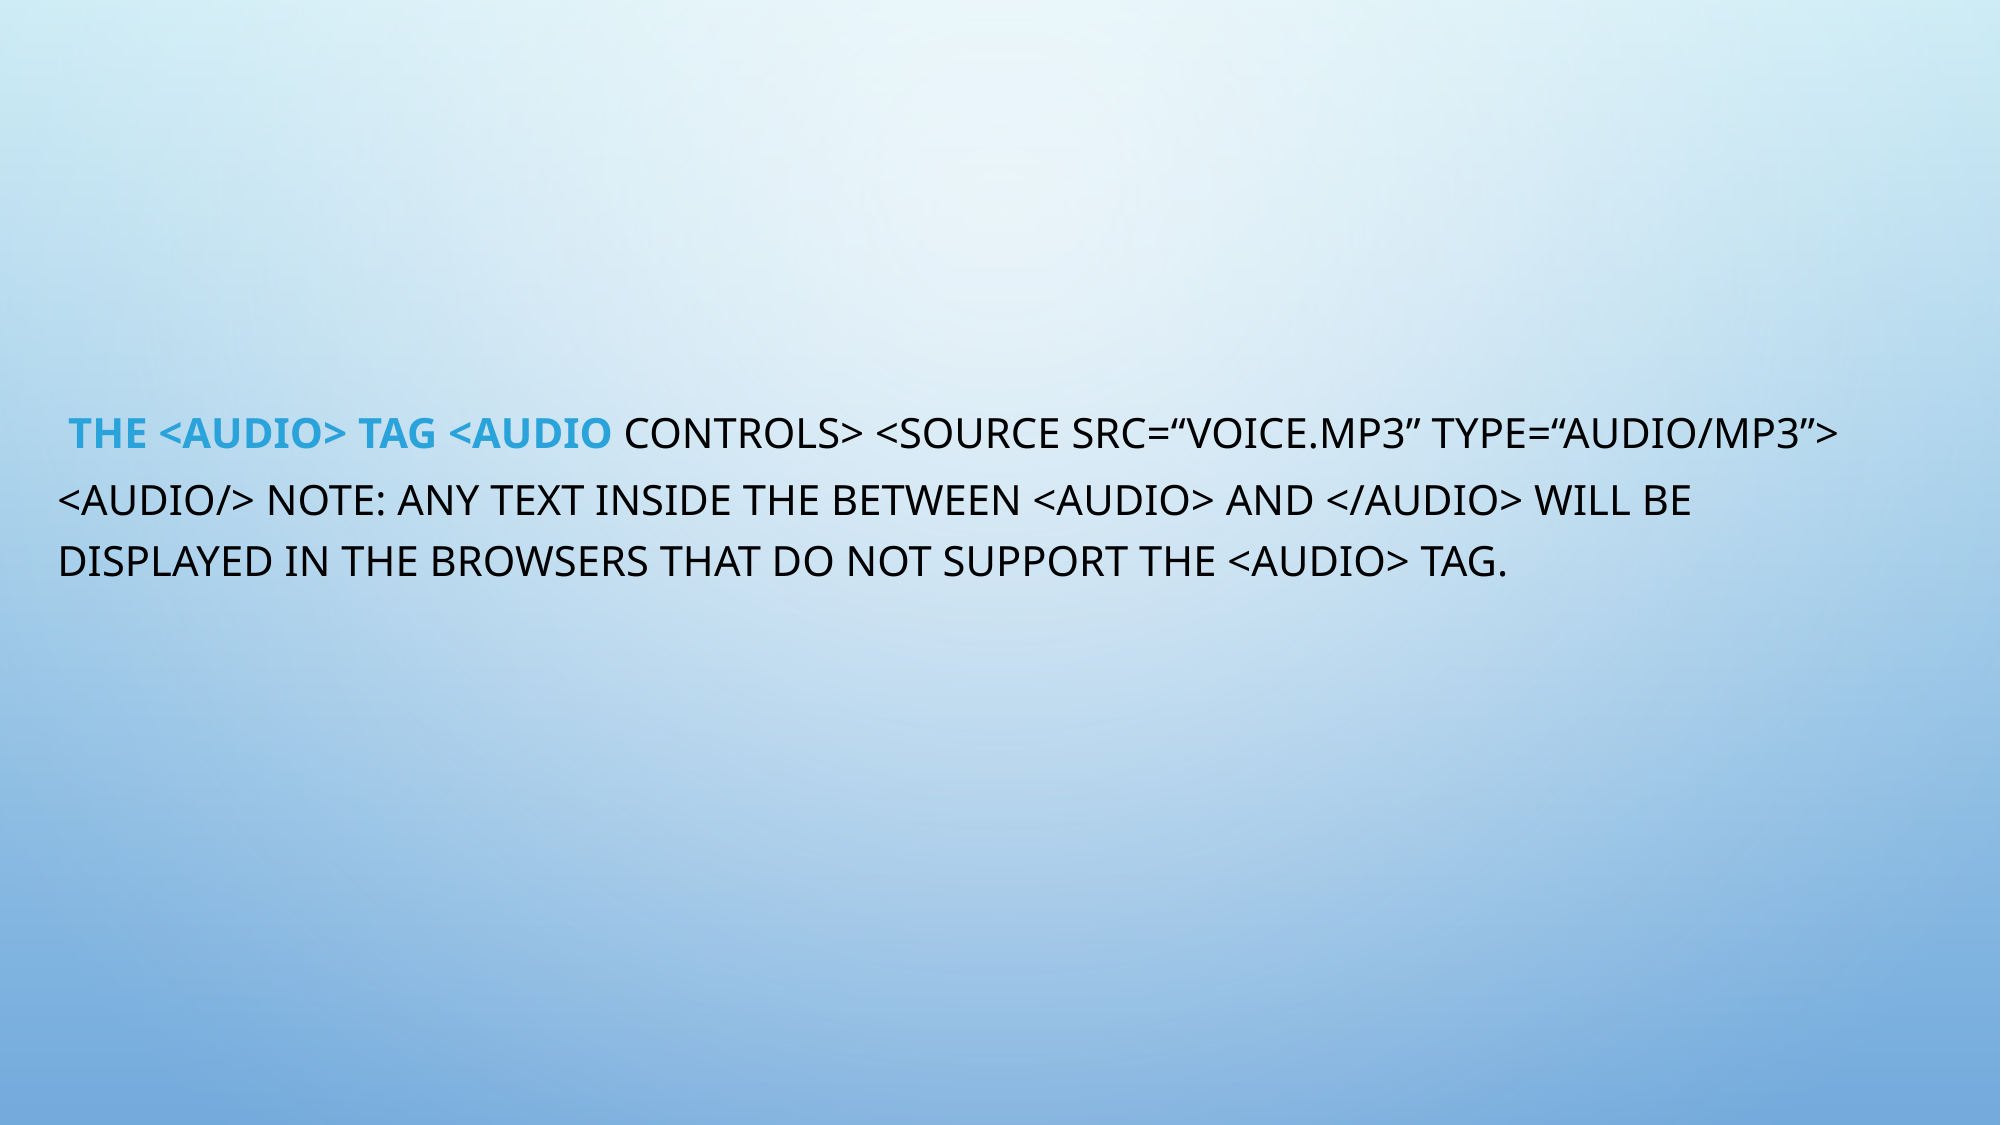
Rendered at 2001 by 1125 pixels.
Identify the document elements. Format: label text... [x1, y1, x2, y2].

list The <Audio> tag <audio controls> <source src=“voice.mp3” type=“audio/mp3”> <audio/> Note: Any text inside the between <audio> and </audio> will be displayed in the browsers that do not support the <audio> tag. [42, 47, 1863, 1014]
